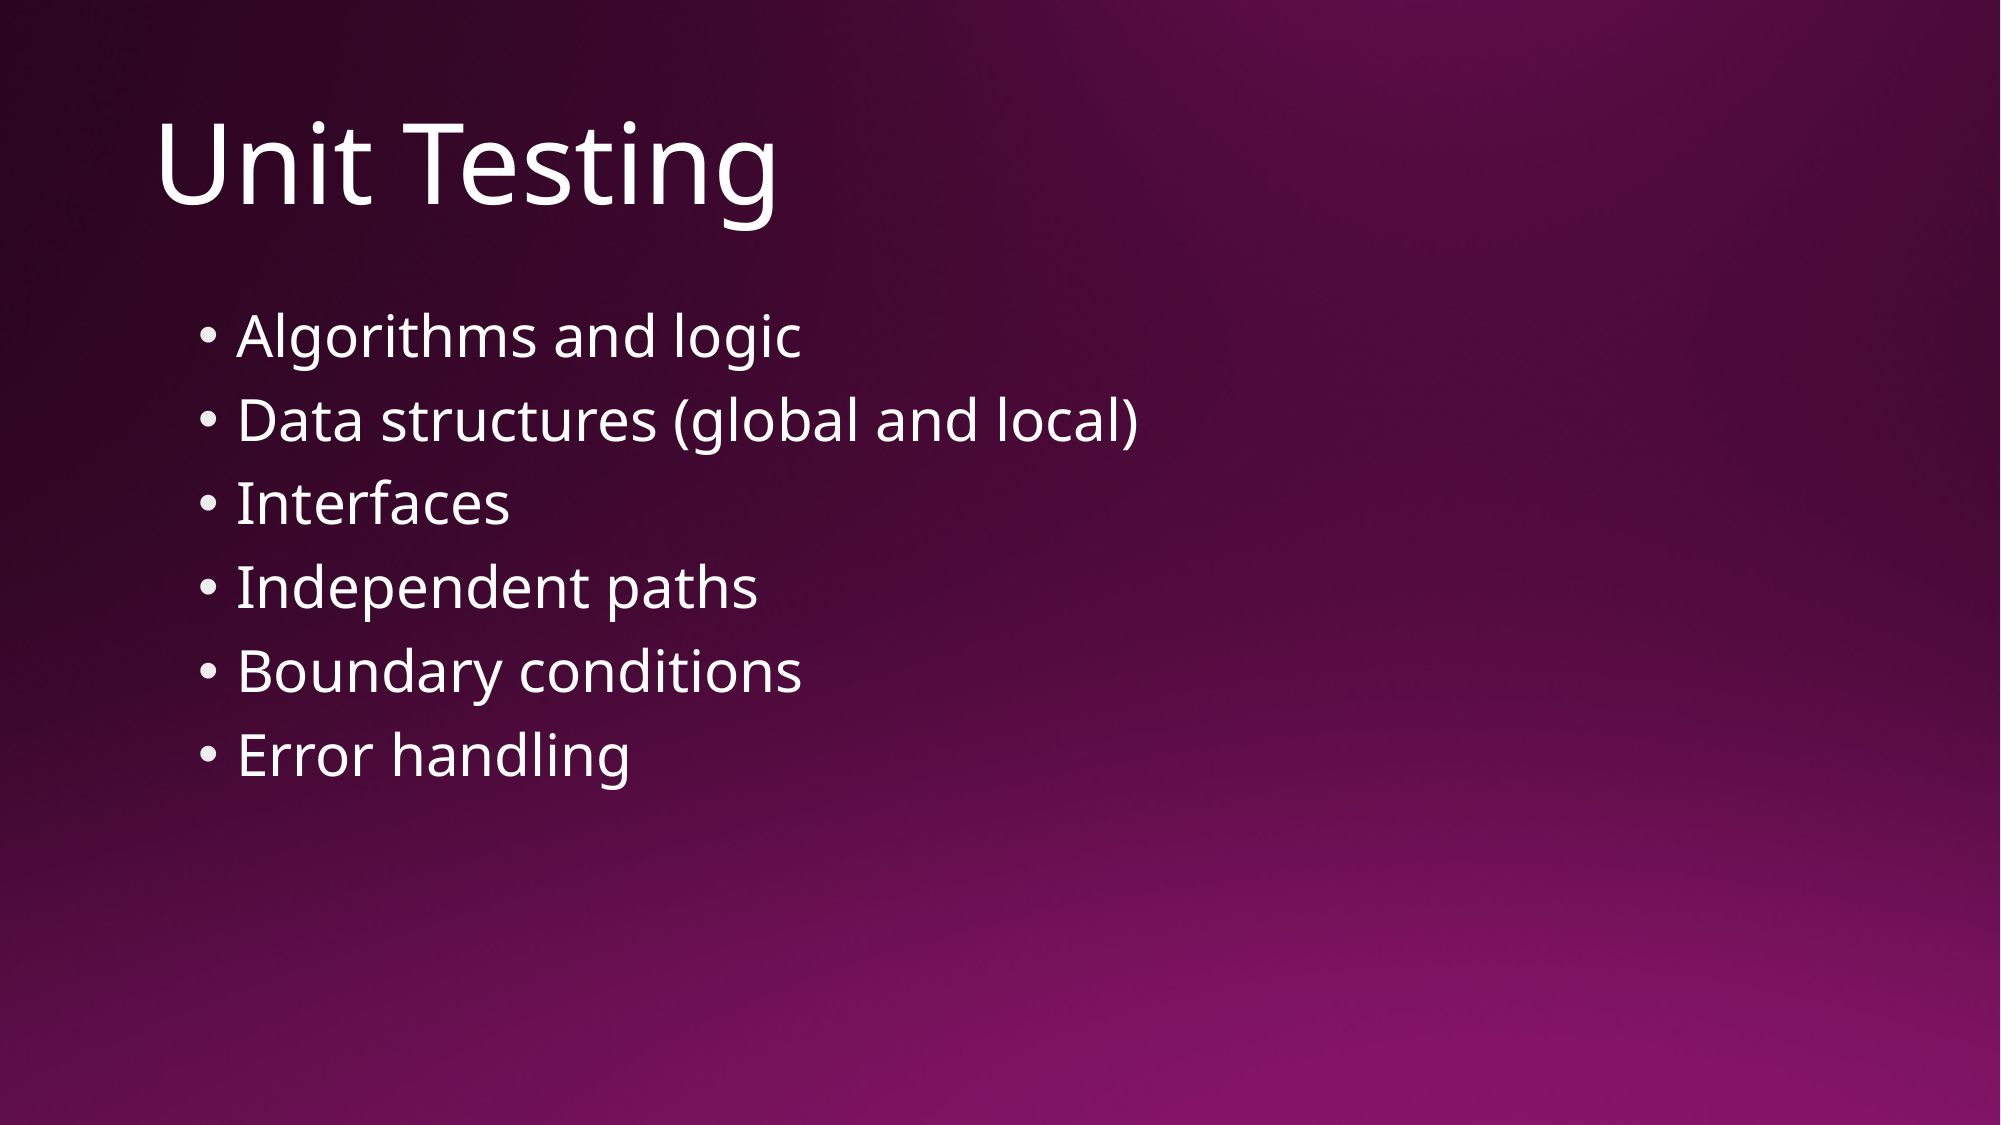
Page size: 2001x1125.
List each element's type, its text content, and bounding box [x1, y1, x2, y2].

list Algorithms and logic Data structures (global and local) Interfaces Independent paths Boundary conditions Error handling [183, 299, 1863, 1014]
picture [0, 0, 2001, 1125]
title Unit Testing [137, 59, 1863, 278]
